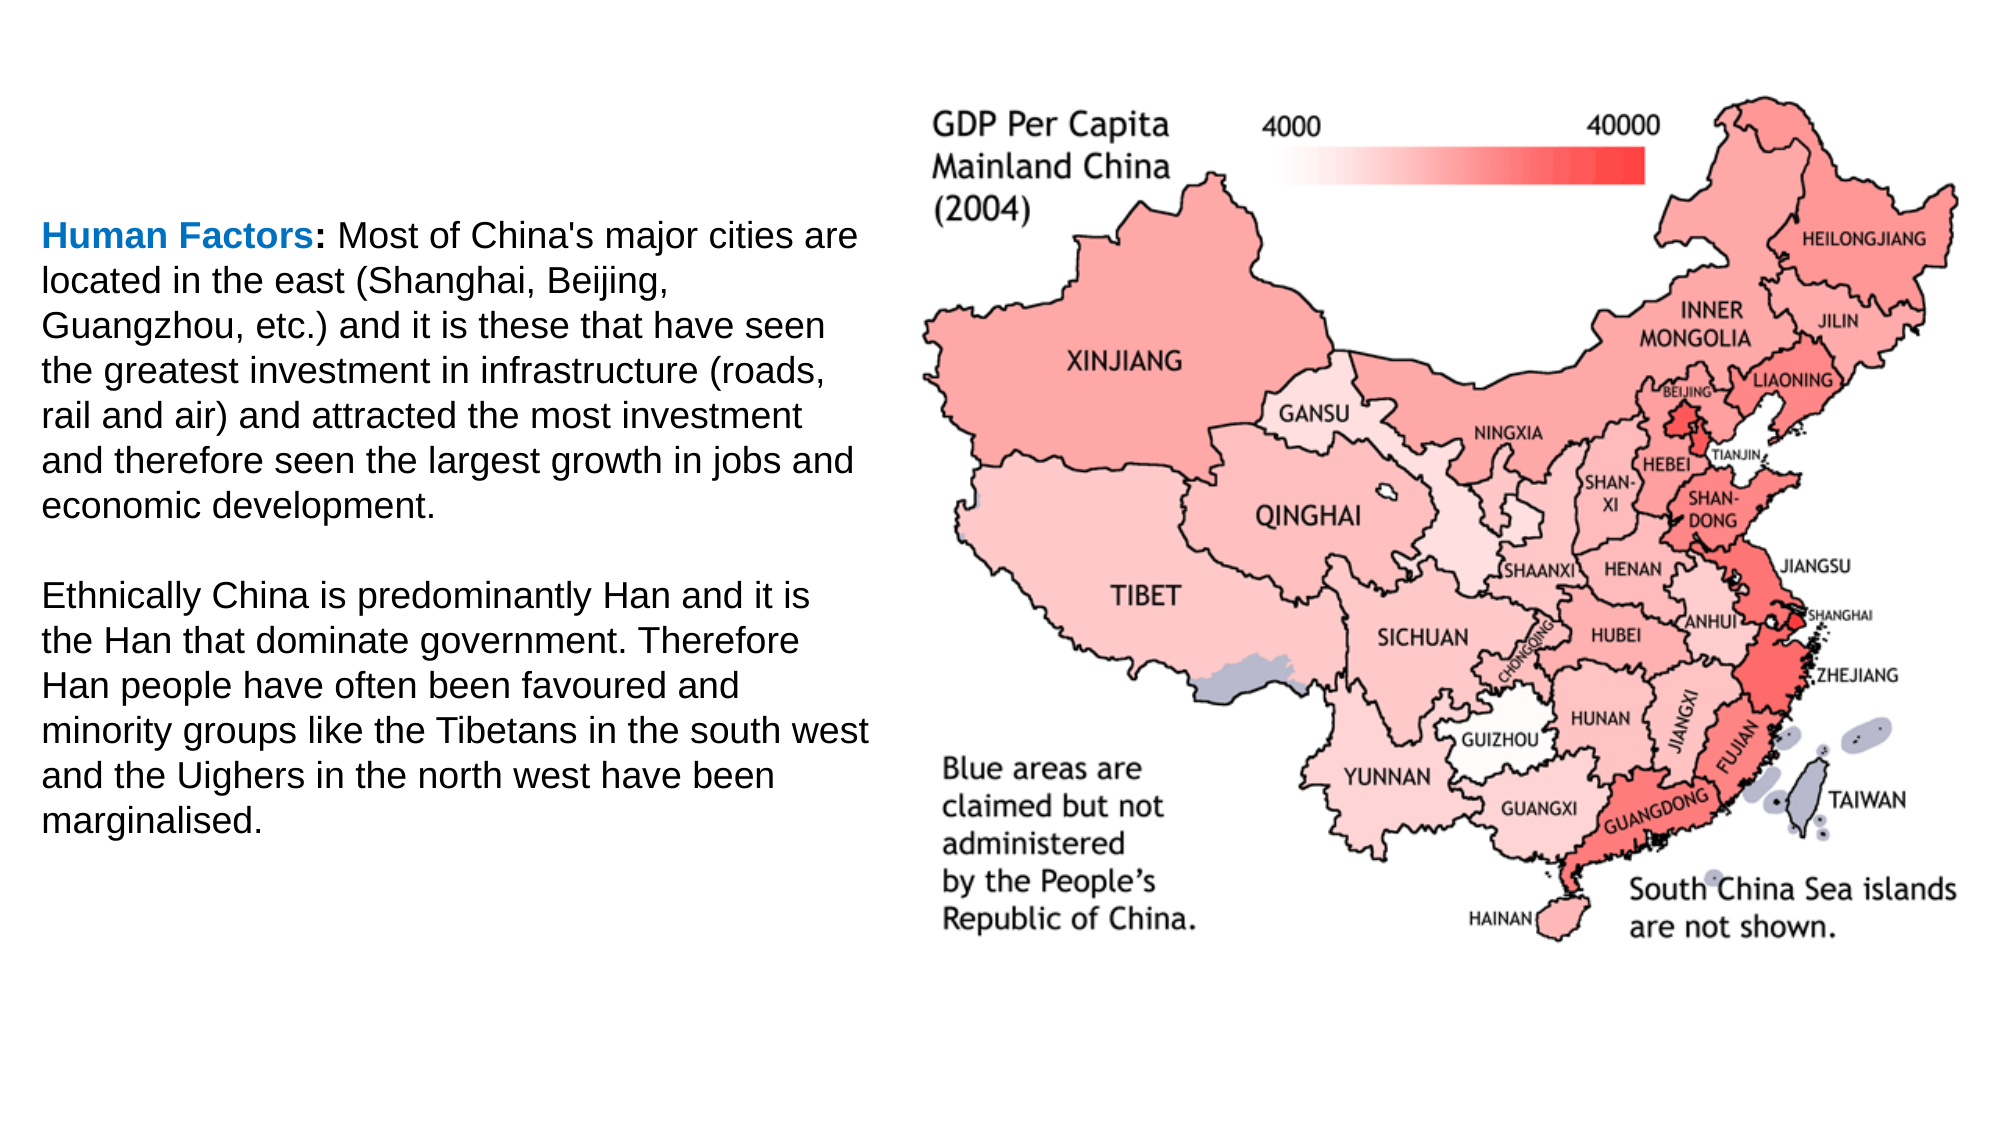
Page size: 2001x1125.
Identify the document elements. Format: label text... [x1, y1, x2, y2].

picture [919, 93, 1966, 948]
text_box Human Factors: Most of China's major cities are located in the east (Shanghai, Beijing, Guangzhou, etc.) and it is these that have seen the greatest investment in infrastructure (roads, rail and air) and attracted the most investment and therefore seen the largest growth in jobs and economic development. Ethnically China is predominantly Han and it is the Han that dominate government. Therefore Han people have often been favoured and minority groups like the Tibetans in the south west and the Uighers in the north west have been marginalised. [26, 203, 885, 849]
